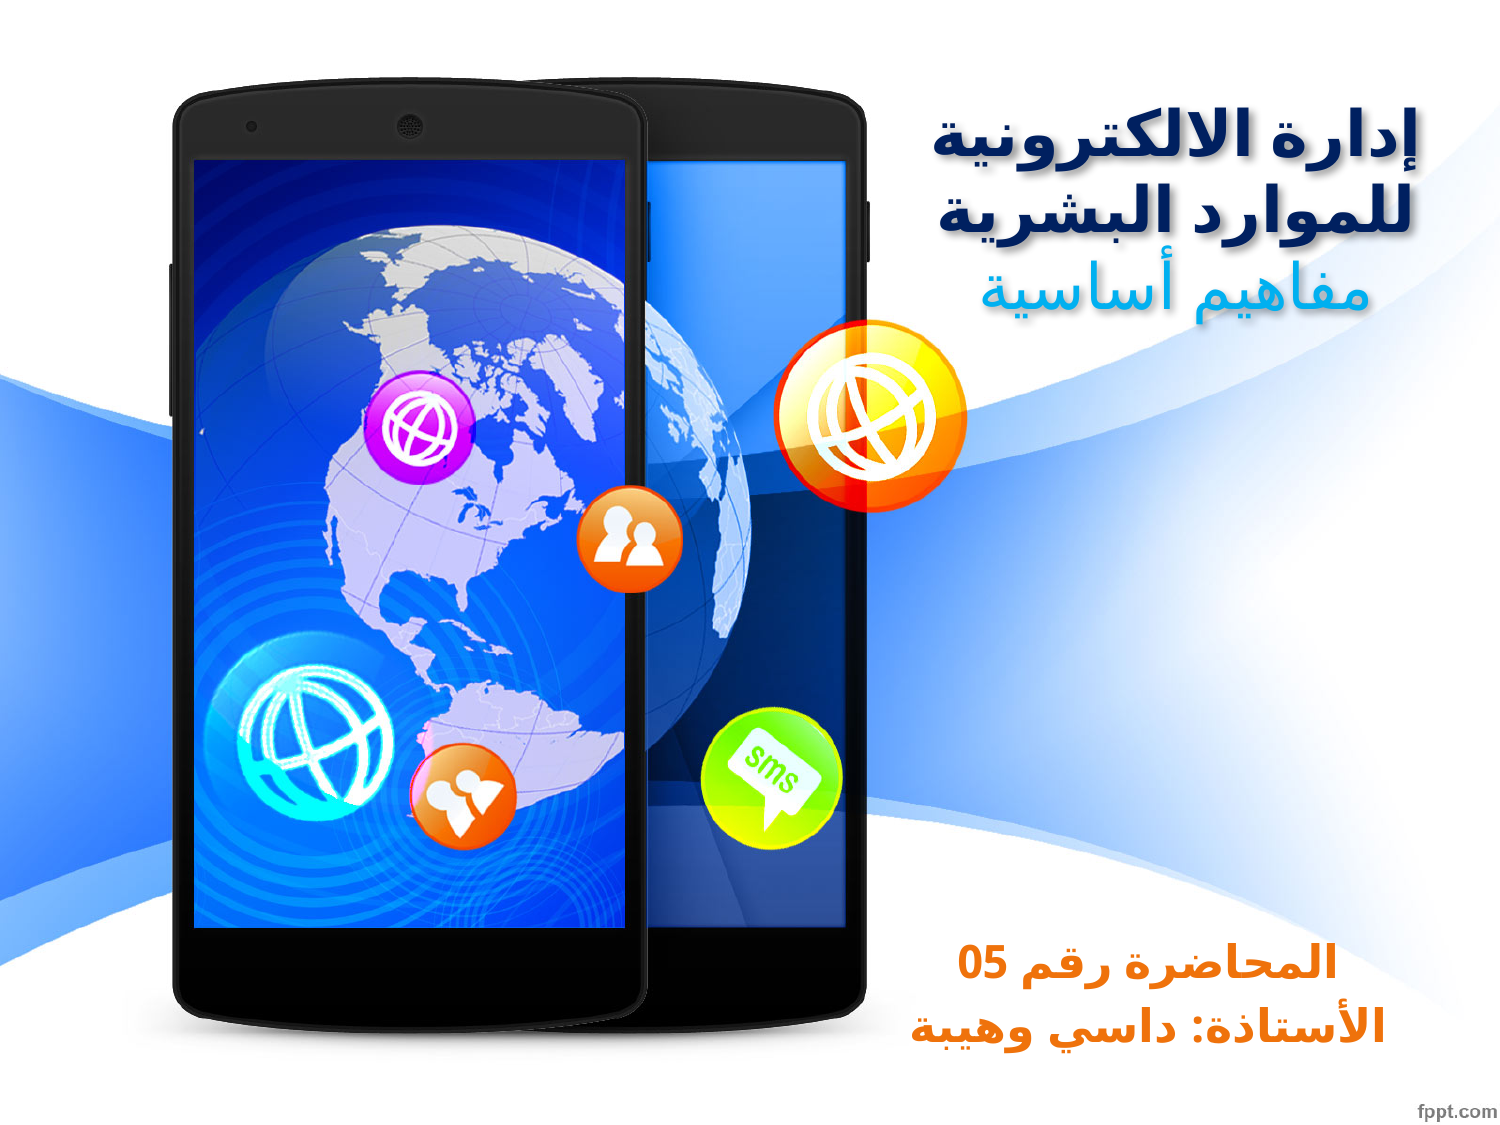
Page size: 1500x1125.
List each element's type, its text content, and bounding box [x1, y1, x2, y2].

subtitle المحاضرة رقم 05 الأستاذة: داسي وهيبة [890, 924, 1407, 1090]
title إدارة الالكترونية للموارد البشرية مفاهيم أساسية [914, 82, 1438, 333]
picture [0, 0, 1500, 1125]
